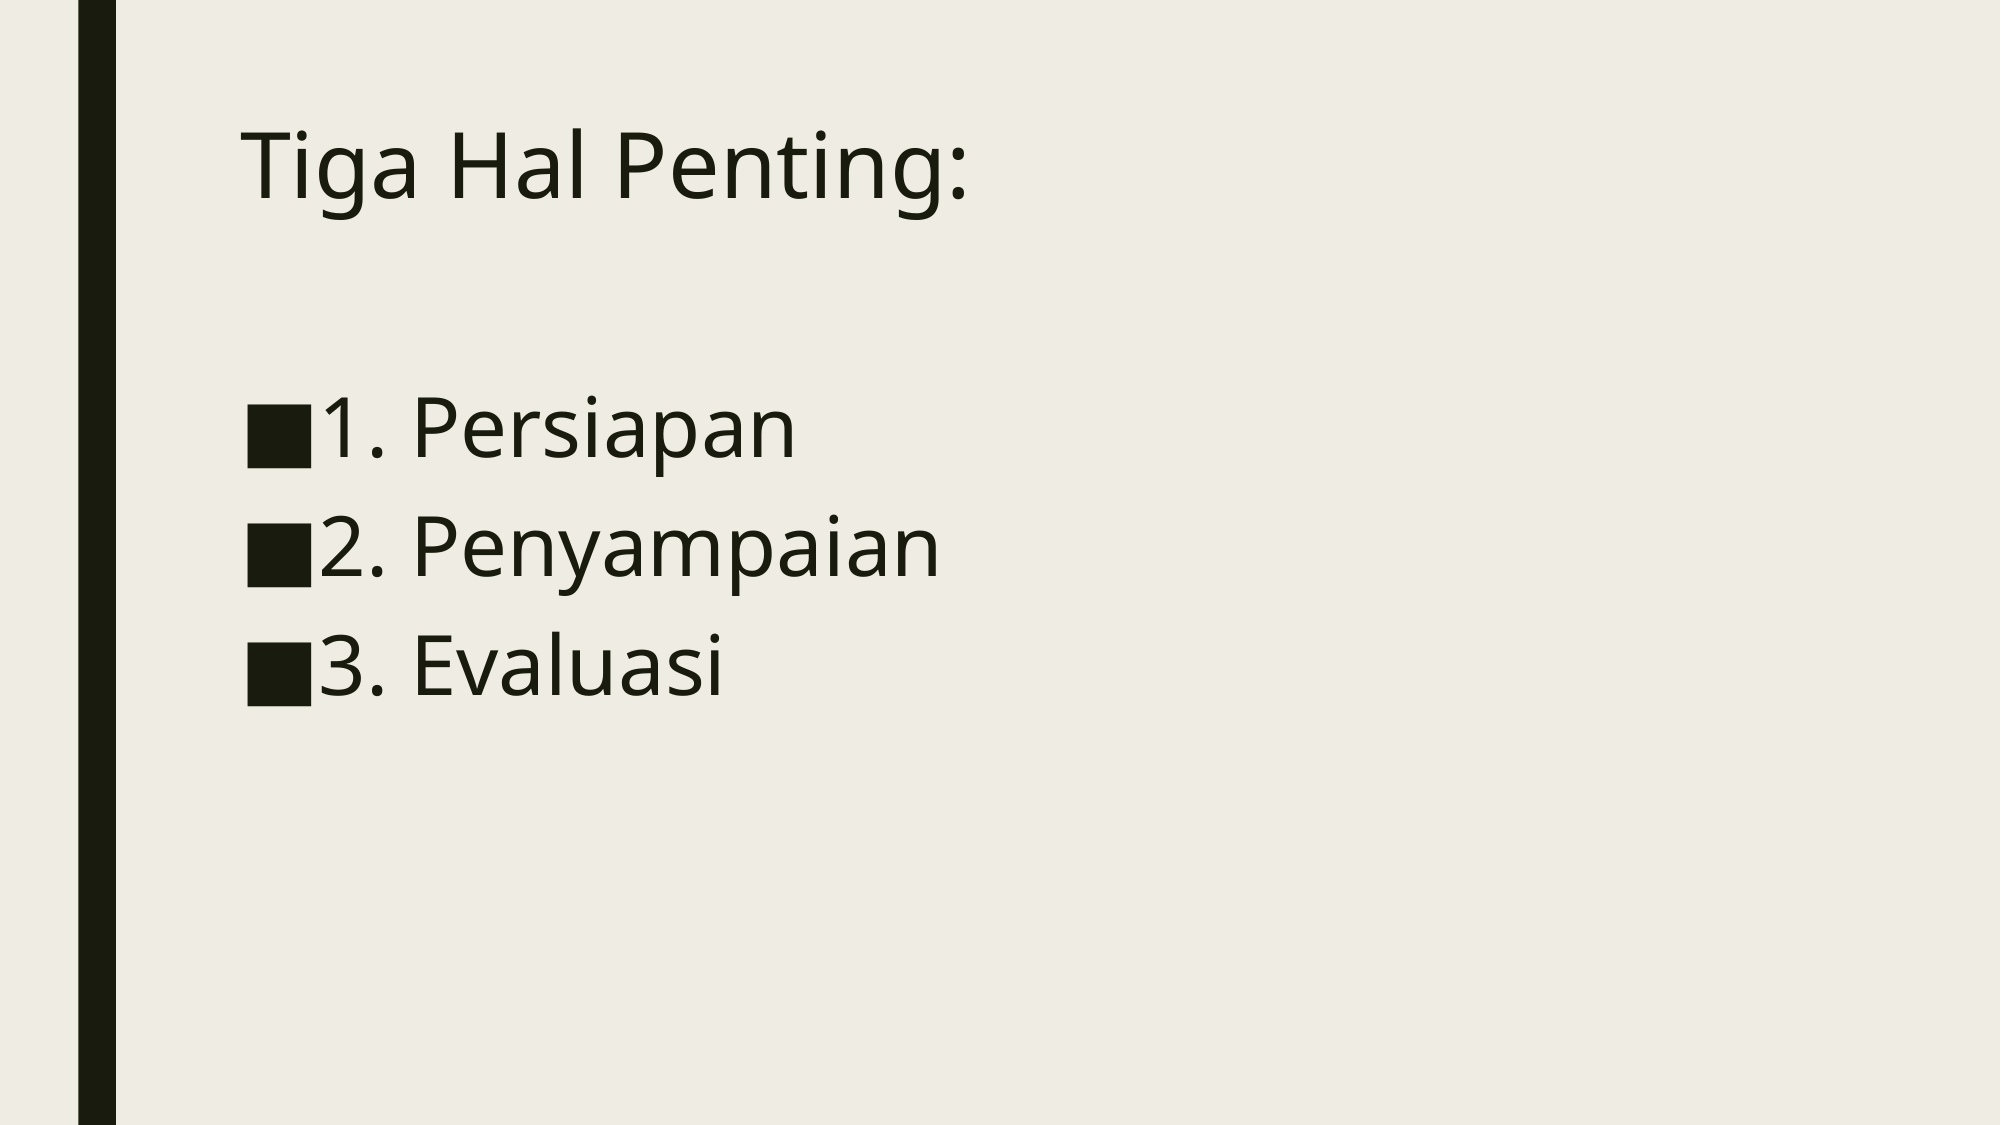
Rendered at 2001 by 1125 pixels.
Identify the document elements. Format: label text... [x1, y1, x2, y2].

title Tiga Hal Penting: [225, 112, 1800, 357]
list 1. Persiapan 2. Penyampaian 3. Evaluasi [225, 375, 1800, 963]
